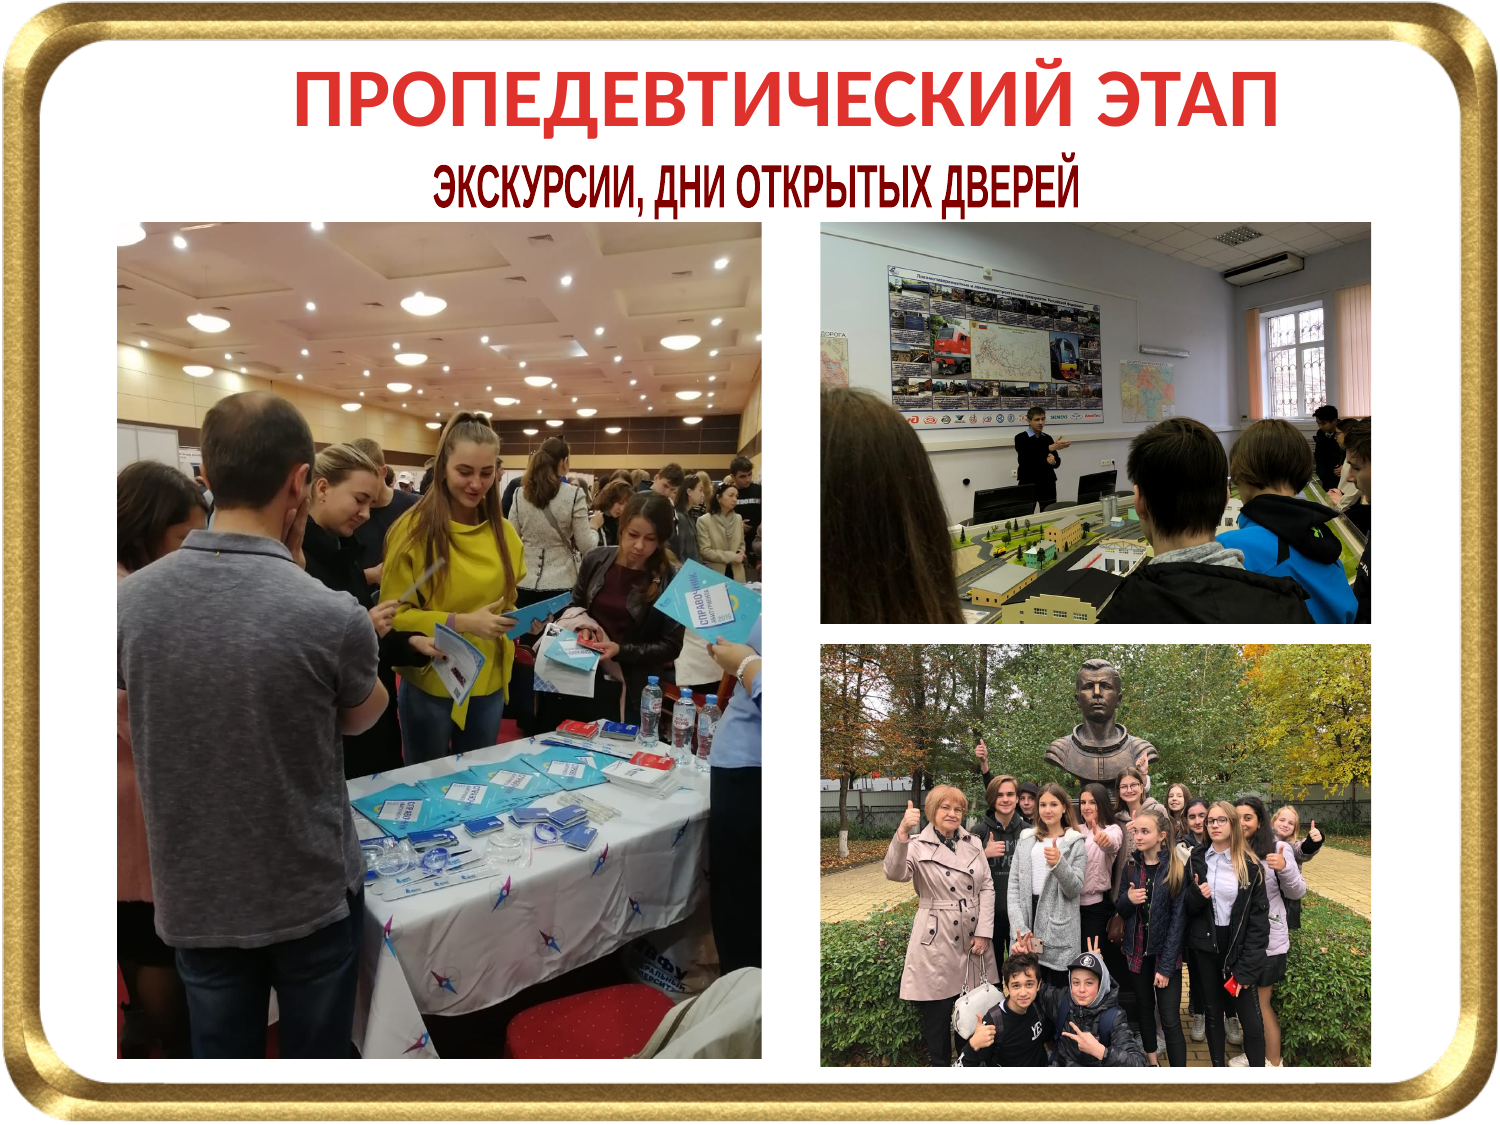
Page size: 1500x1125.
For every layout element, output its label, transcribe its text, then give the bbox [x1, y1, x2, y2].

text_box ПРОПЕДЕВТИЧЕСКИЙ ЭТАП [257, 35, 1318, 151]
picture [0, 0, 1500, 1125]
